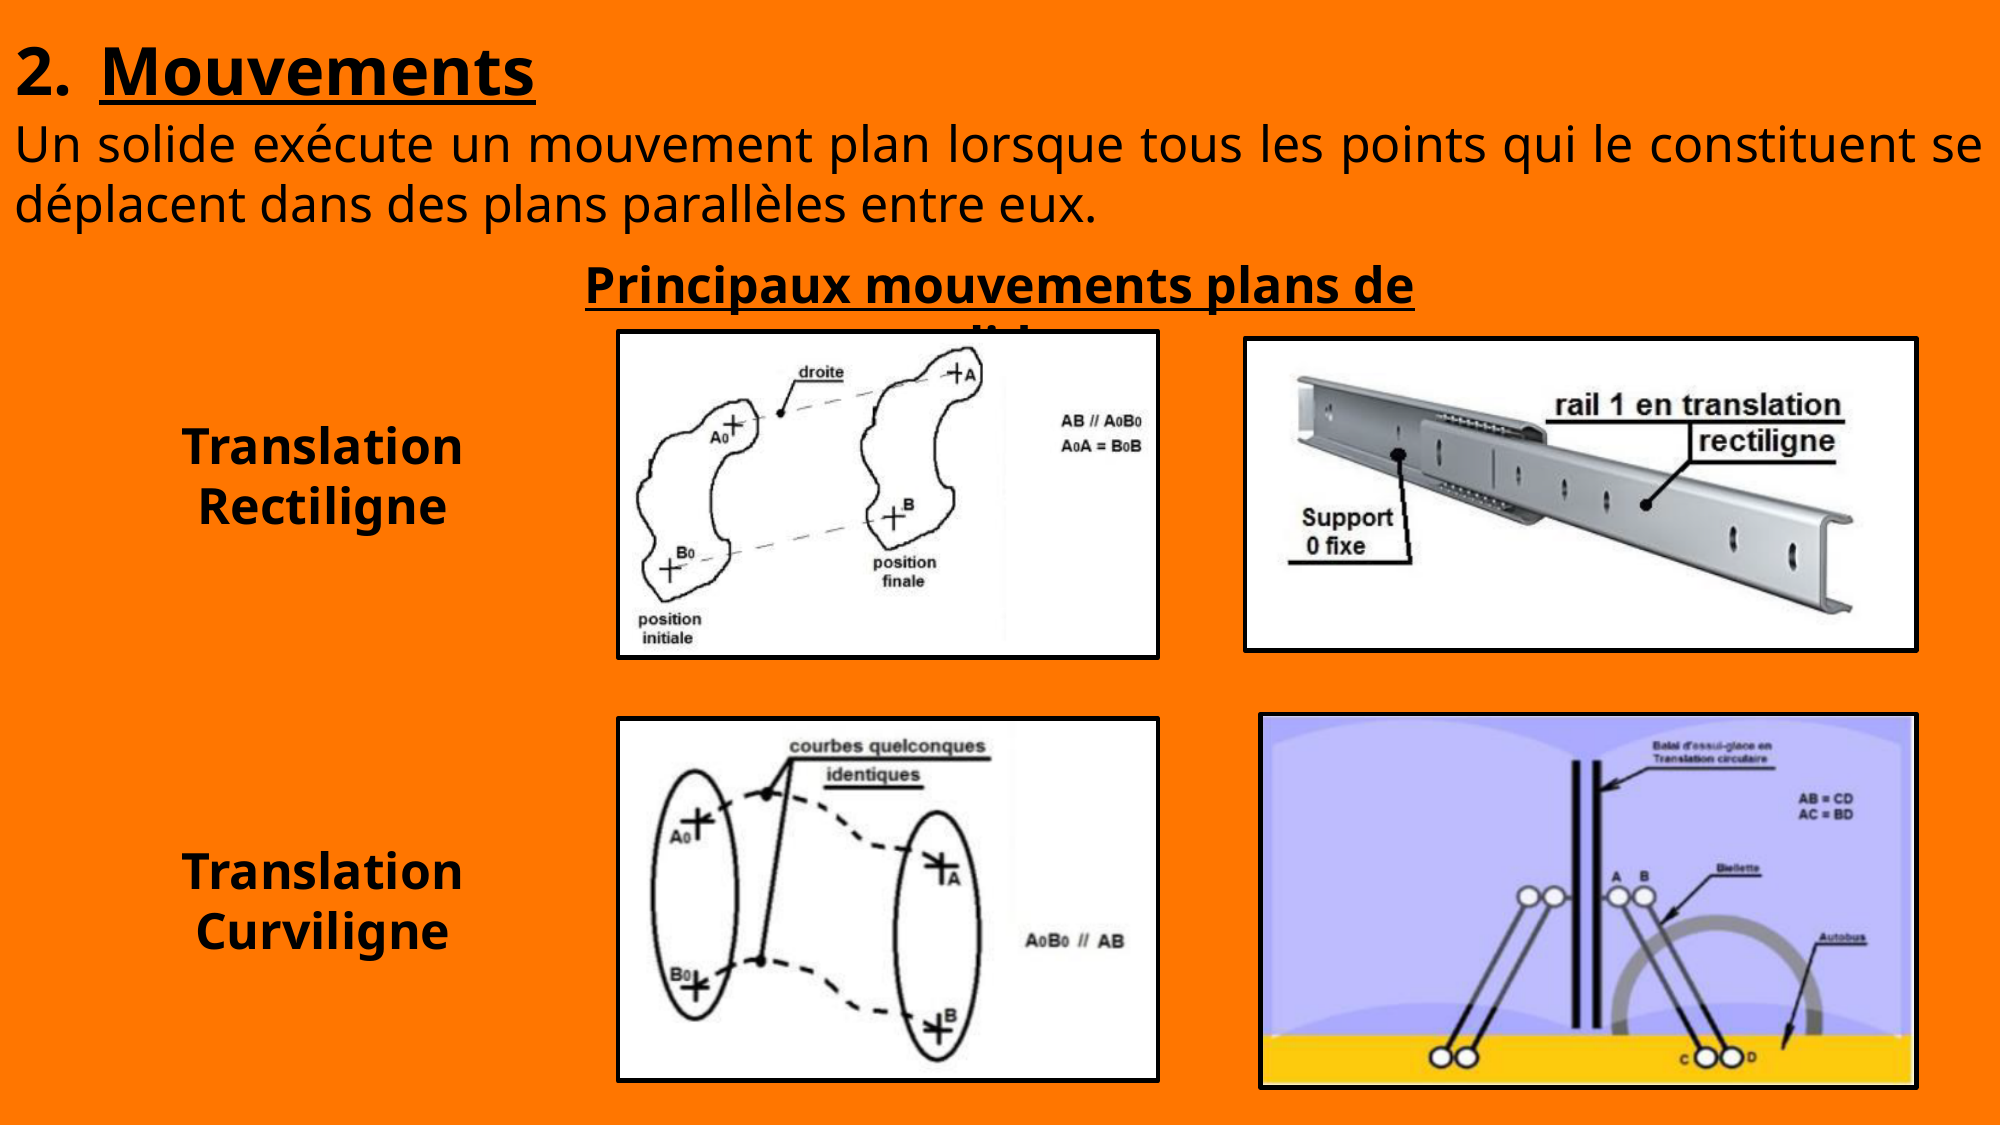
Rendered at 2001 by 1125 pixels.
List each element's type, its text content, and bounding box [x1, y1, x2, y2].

text_box Un solide exécute un mouvement plan lorsque tous les points qui le constituent se déplacent dans des plans parallèles entre eux. [0, 104, 2000, 240]
text_box Principaux mouvements plans de solides [489, 246, 1511, 382]
picture [620, 333, 1156, 656]
text_box Translation Rectiligne [116, 407, 529, 542]
picture [620, 720, 1156, 1079]
picture [1247, 340, 1914, 648]
text_box Translation Curviligne [116, 831, 529, 967]
picture [1262, 716, 1914, 1086]
title Mouvements [0, 3, 2000, 104]
